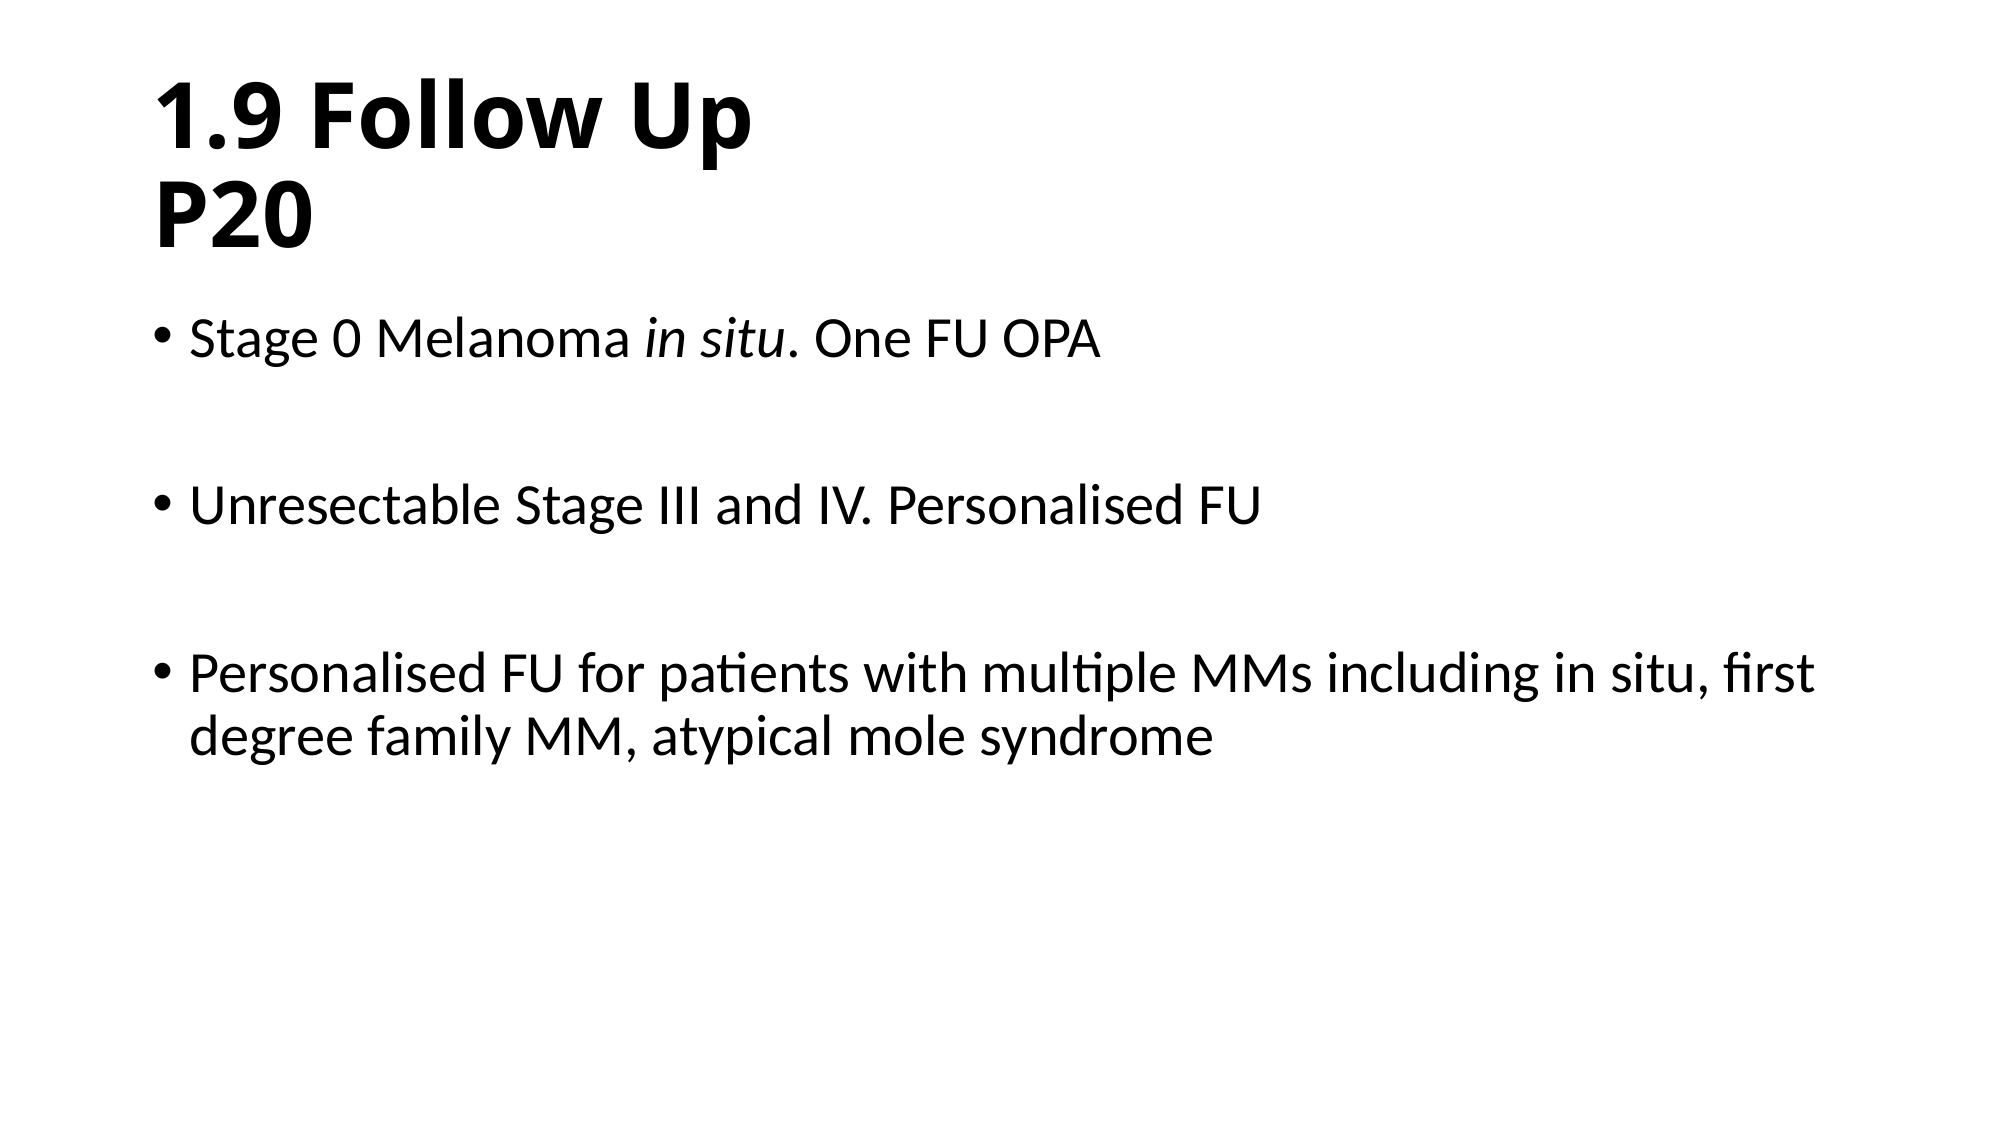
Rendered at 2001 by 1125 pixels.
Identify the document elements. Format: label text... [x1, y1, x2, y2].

list Stage 0 Melanoma in situ. One FU OPA Unresectable Stage III and IV. Personalised FU Personalised FU for patients with multiple MMs including in situ, first degree family MM, atypical mole syndrome [137, 299, 1863, 1014]
title 1.9 Follow Up P20 [137, 59, 1863, 278]
